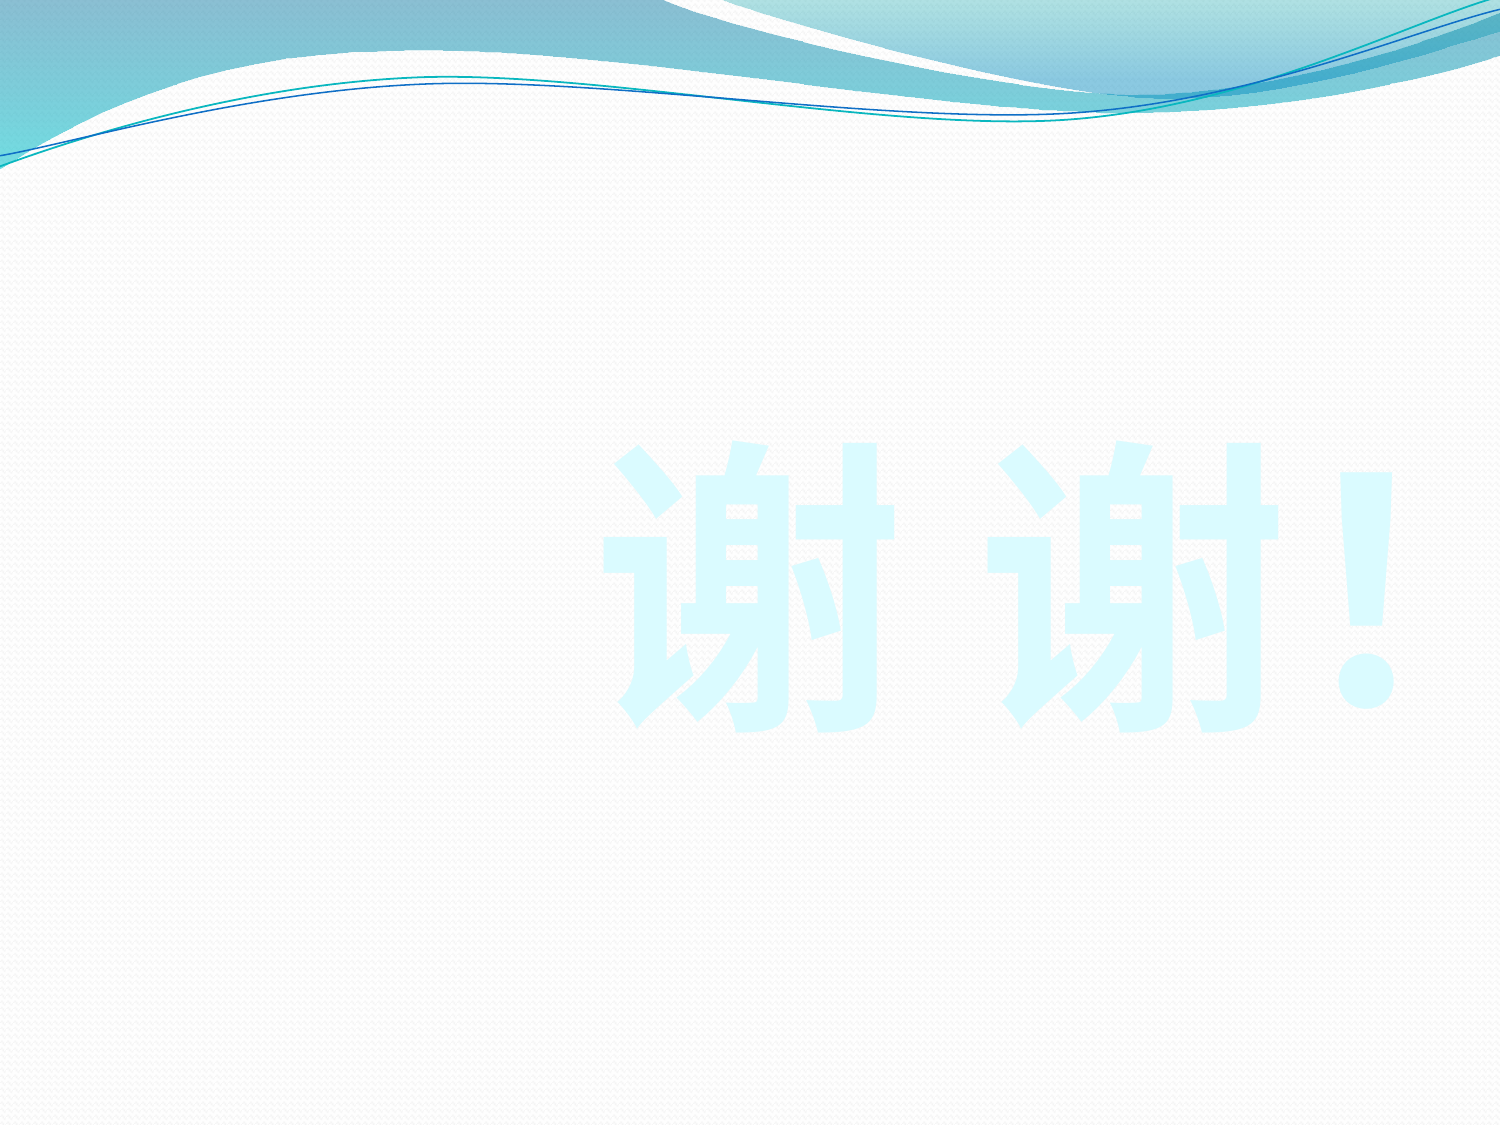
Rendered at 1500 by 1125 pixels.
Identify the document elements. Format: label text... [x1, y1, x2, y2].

text_box 谢 谢！ [187, 386, 1407, 777]
